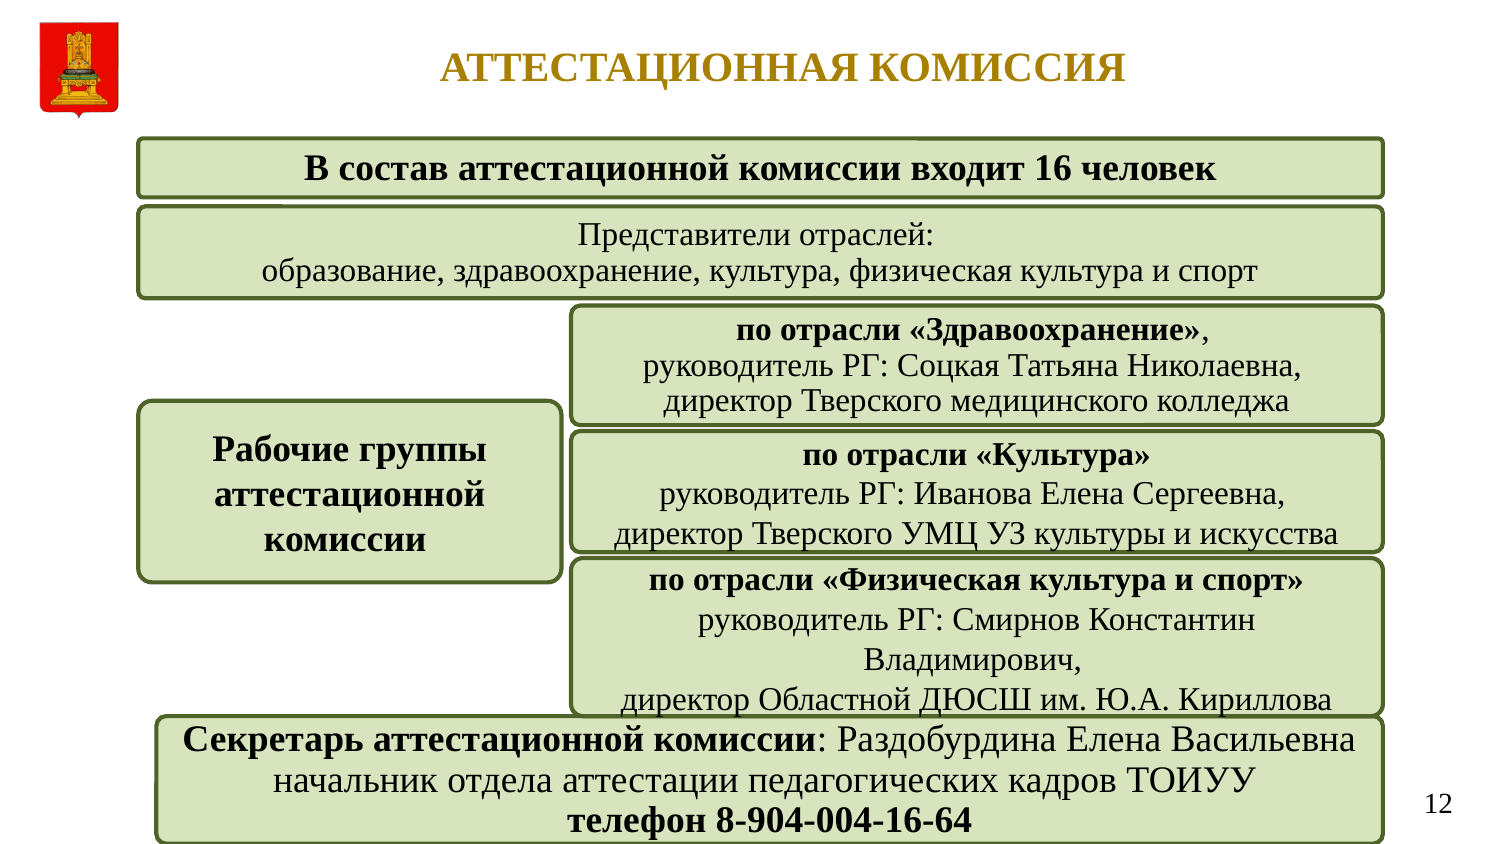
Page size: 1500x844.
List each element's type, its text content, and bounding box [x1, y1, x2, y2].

text_box 12 [1385, 779, 1469, 825]
text_box АТТЕСТАЦИОННАЯ КОМИССИЯ [129, 22, 1437, 120]
picture [37, 17, 124, 125]
text_box Секретарь аттестационной комиссии: Раздобурдина Елена Васильевна начальник отдела аттестации педагогических кадров ТОИУУ телефон 8-904-004-16-64 [154, 714, 1385, 844]
text_box В состав аттестационной комиссии входит 16 человек [136, 136, 1385, 200]
text_box по отрасли «Физическая культура и спорт» руководитель РГ: Смирнов Константин Владимирович, директор Областной ДЮСШ им. Ю.А. Кириллова [568, 555, 1385, 719]
text_box по отрасли «Культура» руководитель РГ: Иванова Елена Сергеевна, директор Тверского УМЦ УЗ культуры и искусства [568, 428, 1385, 555]
text_box Рабочие группы аттестационной комиссии [136, 398, 564, 585]
text_box Представители отраслей: образование, здравоохранение, культура, физическая культура и спорт [136, 204, 1385, 301]
text_box по отрасли «Здравоохранение», руководитель РГ: Соцкая Татьяна Николаевна, директор Тверского медицинского колледжа [568, 303, 1385, 428]
